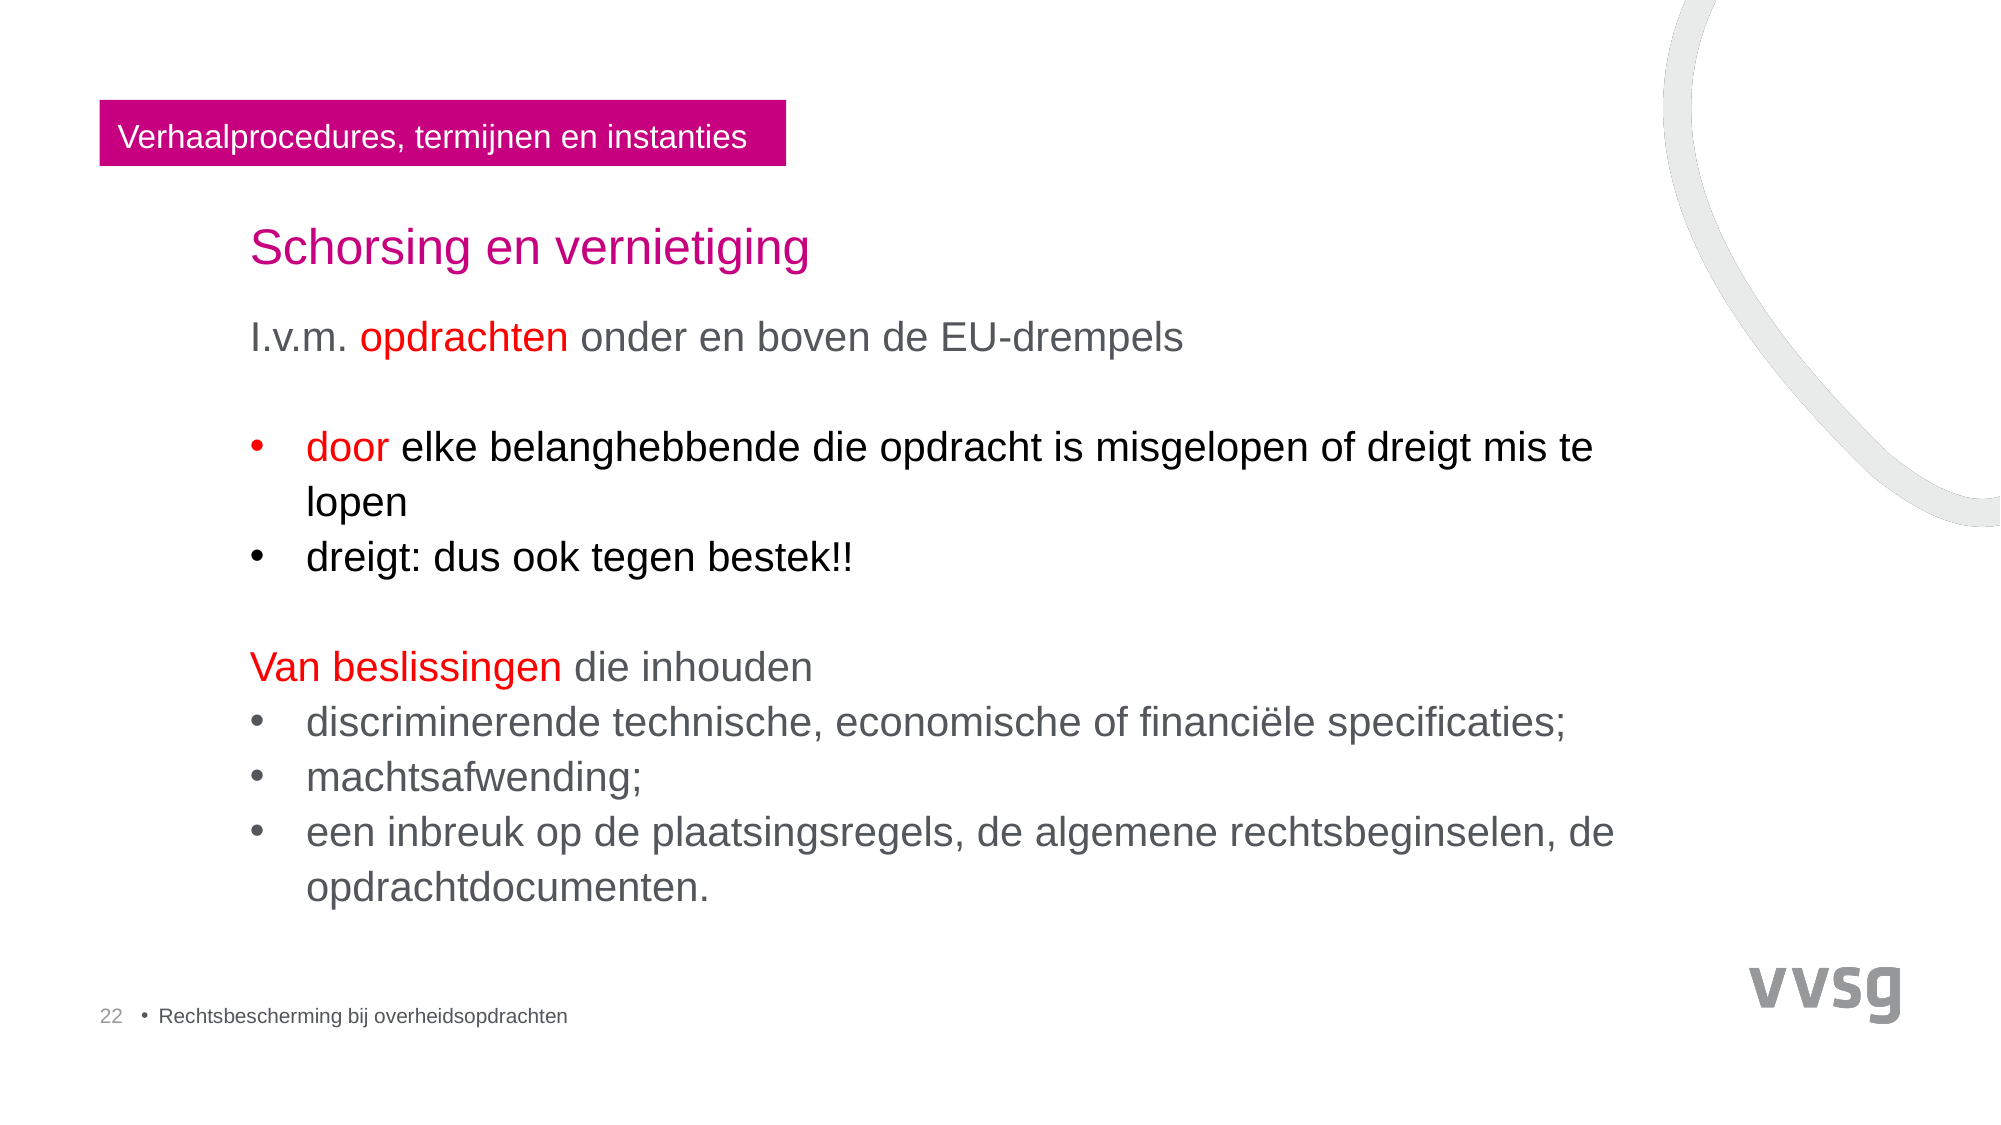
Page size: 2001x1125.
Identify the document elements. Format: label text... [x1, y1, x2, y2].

list I.v.m. opdrachten onder en boven de EU-drempels door elke belanghebbende die opdracht is misgelopen of dreigt mis te lopen dreigt: dus ook tegen bestek!! Van beslissingen die inhouden discriminerende technische, economische of financiële specificaties; machtsafwending; een inbreuk op de plaatsingsregels, de algemene rechtsbeginselen, de opdrachtdocumenten. [249, 305, 1683, 1003]
title Schorsing en vernietiging [249, 220, 1683, 305]
list Verhaalprocedures, termijnen en instanties [99, 99, 787, 166]
footer Rechtsbescherming bij overheidsopdrachten [142, 1002, 842, 1125]
picture [1749, 967, 1900, 1024]
slide_number 22 [99, 1002, 142, 1125]
picture [1663, 0, 2000, 527]
